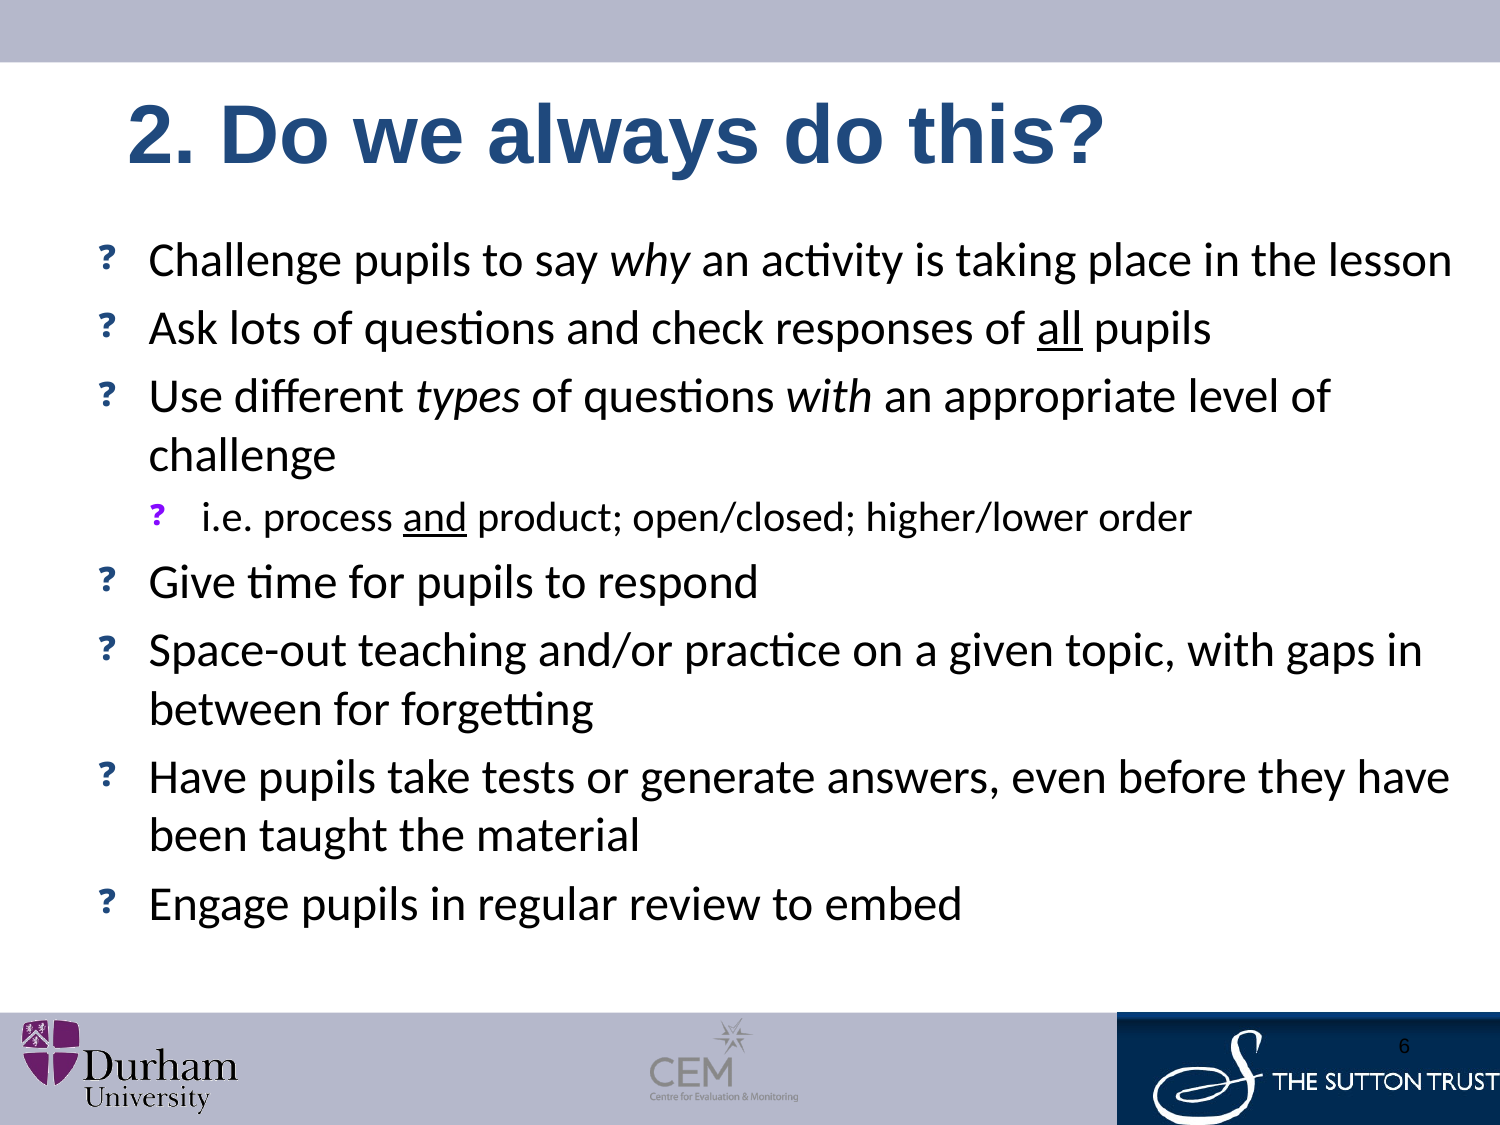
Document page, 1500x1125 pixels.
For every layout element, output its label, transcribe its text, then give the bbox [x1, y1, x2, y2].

picture [650, 1018, 798, 1102]
title 2. Do we always do this? [111, 0, 1388, 189]
slide_number 6 [1074, 1024, 1426, 1101]
list Challenge pupils to say why an activity is taking place in the lesson Ask lots of questions and check responses of all pupils Use different types of questions with an appropriate level of challenge i.e. process and product; open/closed; higher/lower order Give time for pupils to respond Space-out teaching and/or practice on a given topic, with gaps in between for forgetting Have pupils take tests or generate answers, even before they have been taught the material Engage pupils in regular review to embed [81, 219, 1477, 988]
picture [1117, 1011, 1500, 1125]
picture [0, 1009, 260, 1125]
